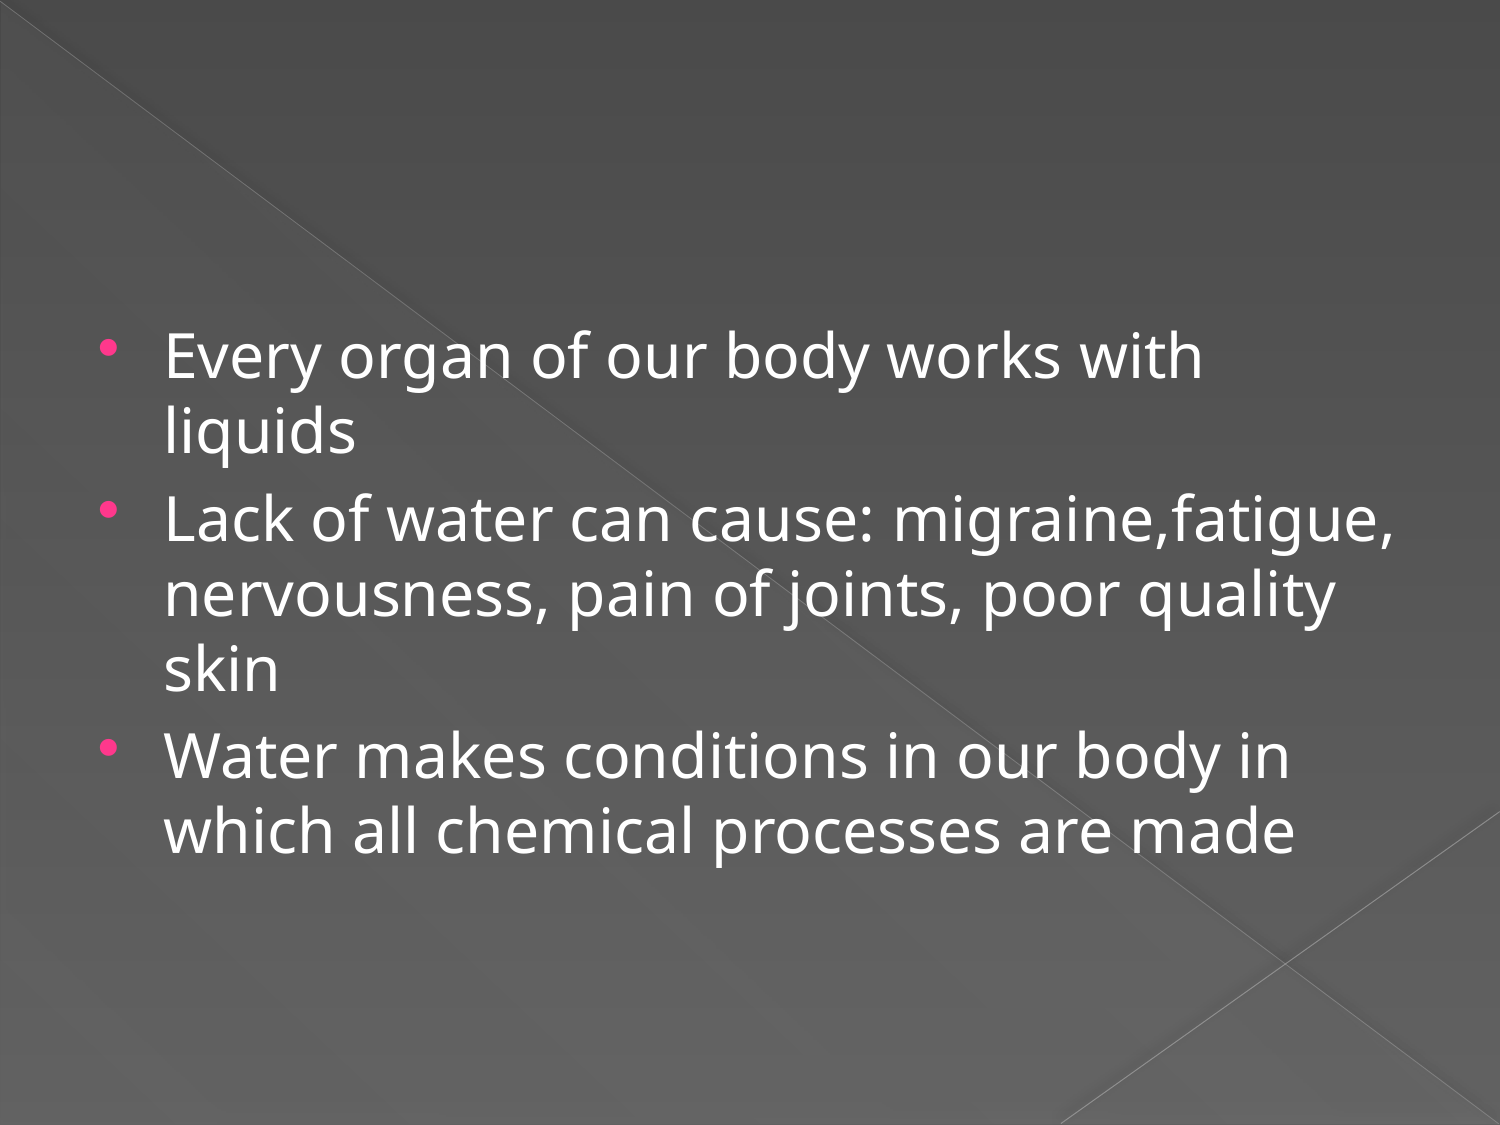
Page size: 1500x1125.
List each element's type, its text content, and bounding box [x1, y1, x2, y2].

list Every organ of our body works with liquids Lack of water can cause: migraine,fatigue, nervousness, pain of joints, poor quality skin Water makes conditions in our body in which all chemical processes are made [75, 308, 1425, 1059]
